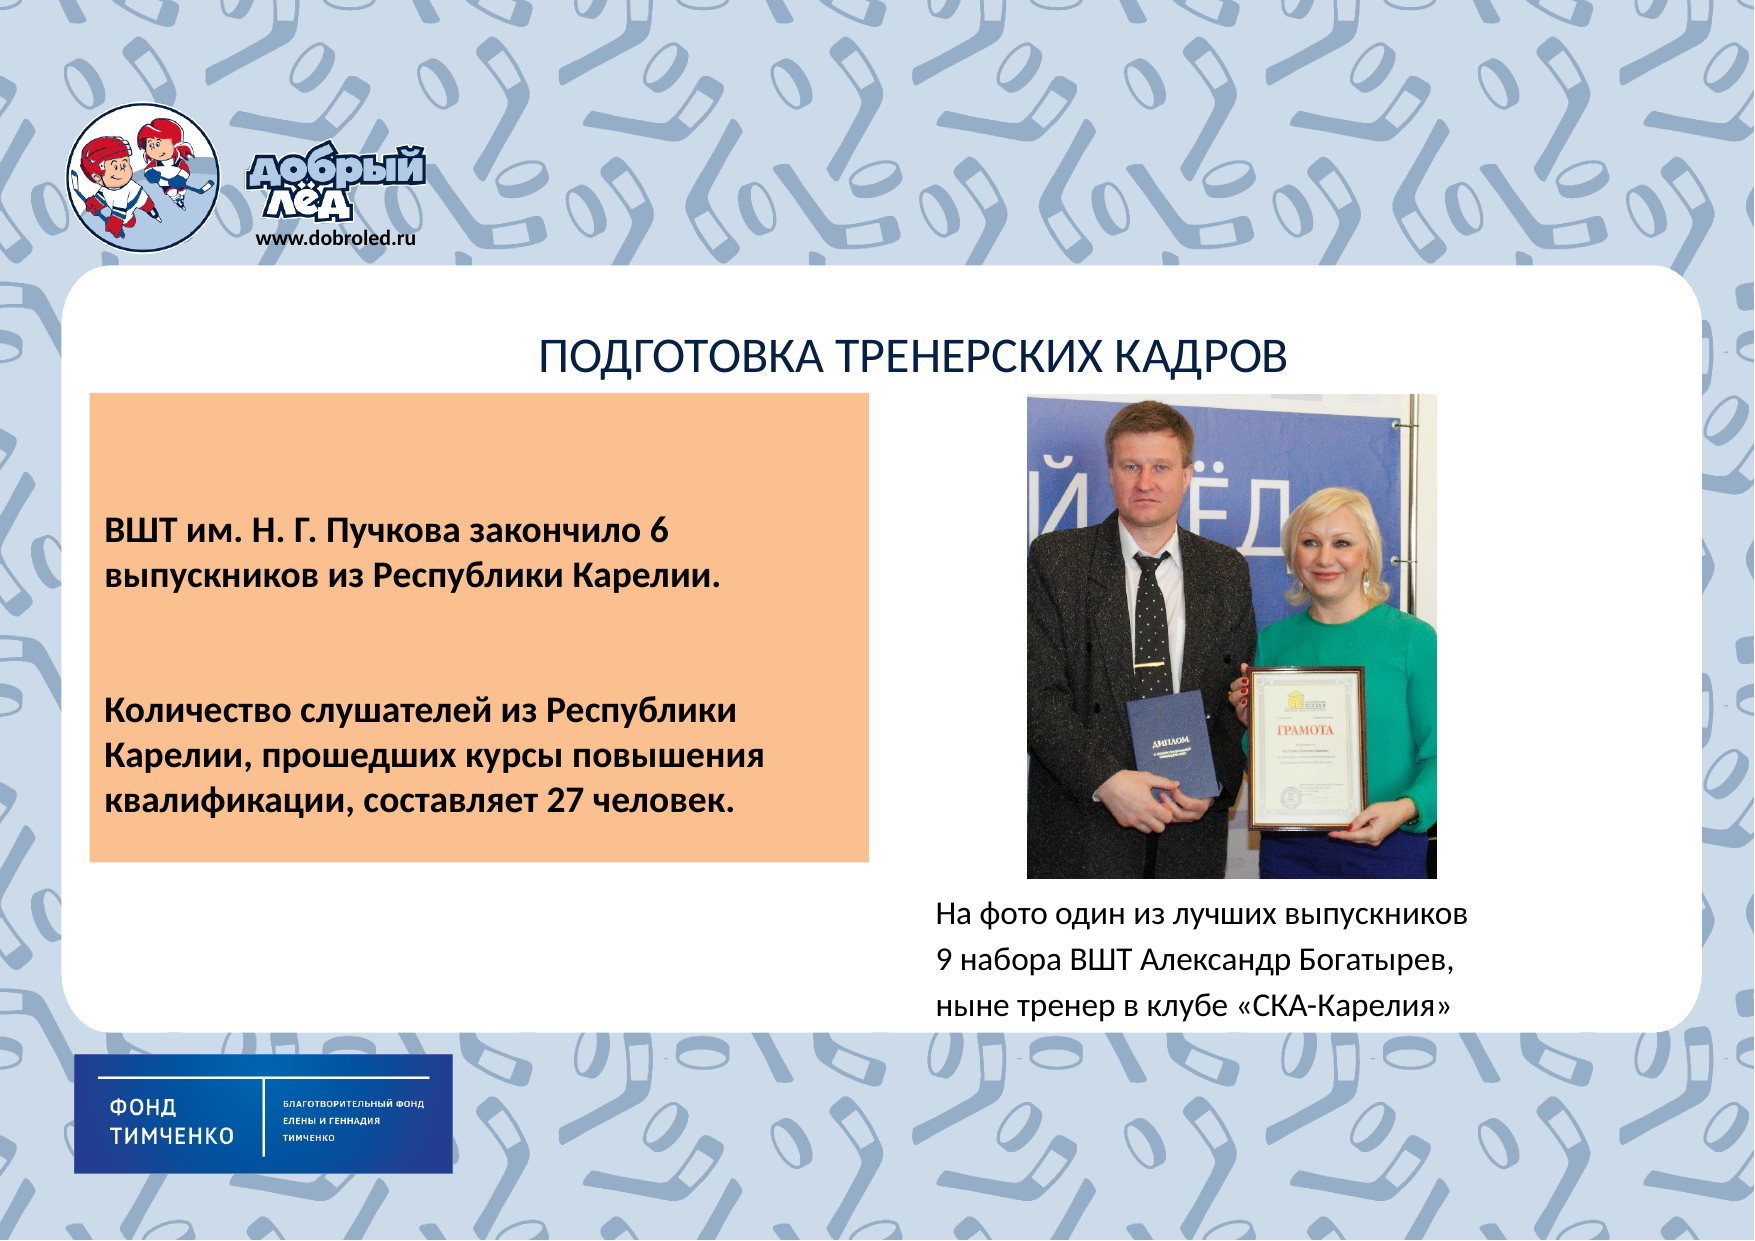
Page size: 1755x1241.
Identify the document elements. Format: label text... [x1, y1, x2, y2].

picture [74, 1054, 453, 1174]
text_box ПОДГОТОВКА ТРЕНЕРСКИХ КАДРОВ [150, 322, 1677, 383]
picture [1026, 393, 1438, 879]
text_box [64, 91, 453, 266]
text_box ВШТ им. Н. Г. Пучкова закончило 6 выпускников из Республики Карелии. Количество слушателей из Республики Карелии, прошедших курсы повышения квалификации, составляет 27 человек. [89, 392, 869, 863]
text_box На фото один из лучших выпускников 9 набора ВШТ Александр Богатырев, ныне тренер в клубе «СКА-Карелия» [920, 878, 1609, 1031]
text_box [61, 265, 1702, 1033]
text_box [0, 0, 1754, 1241]
